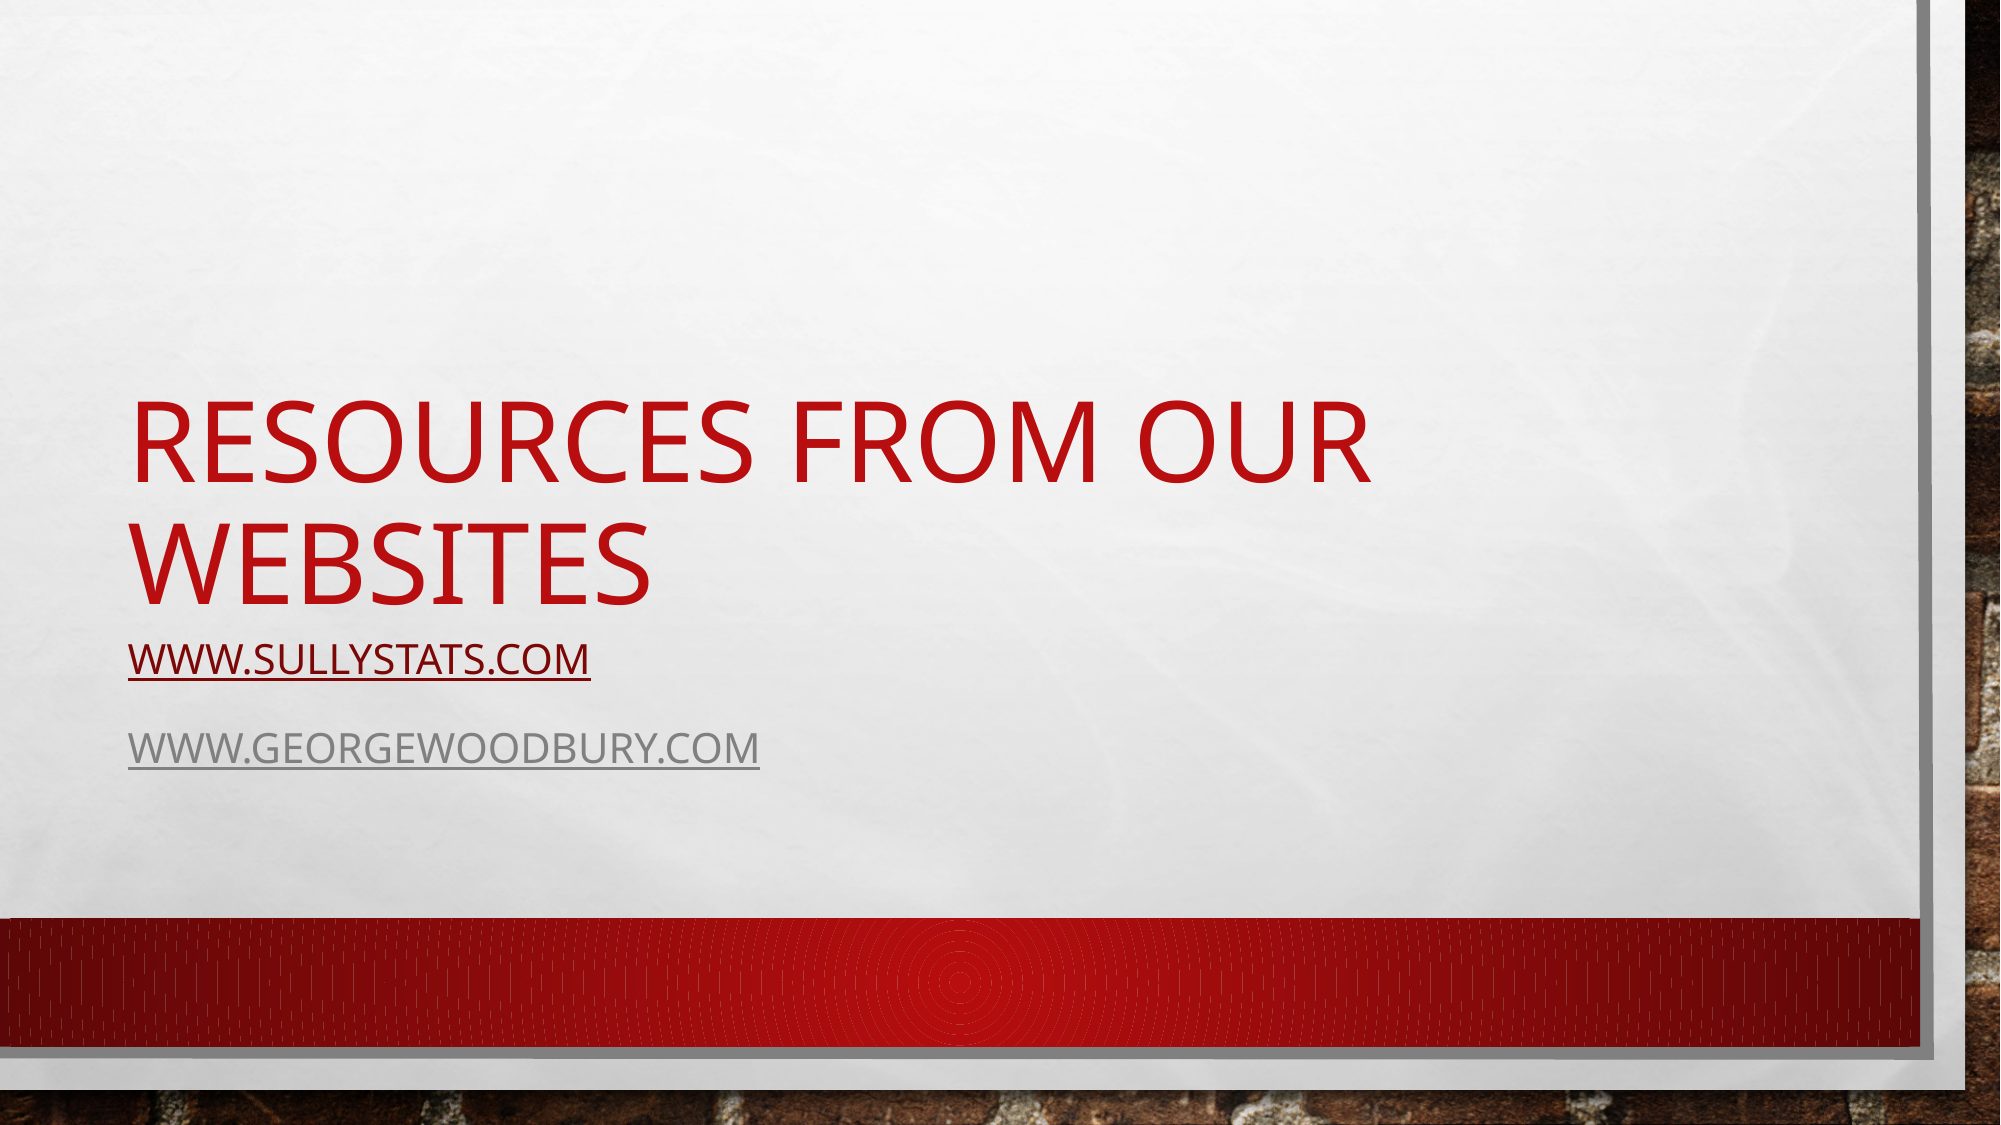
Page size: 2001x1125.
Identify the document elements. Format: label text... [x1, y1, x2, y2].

picture [0, 0, 2000, 1125]
title Resources from Our Websites [112, 112, 1818, 613]
list www.sullystats.com www.georgewoodbury.com [112, 613, 1818, 883]
